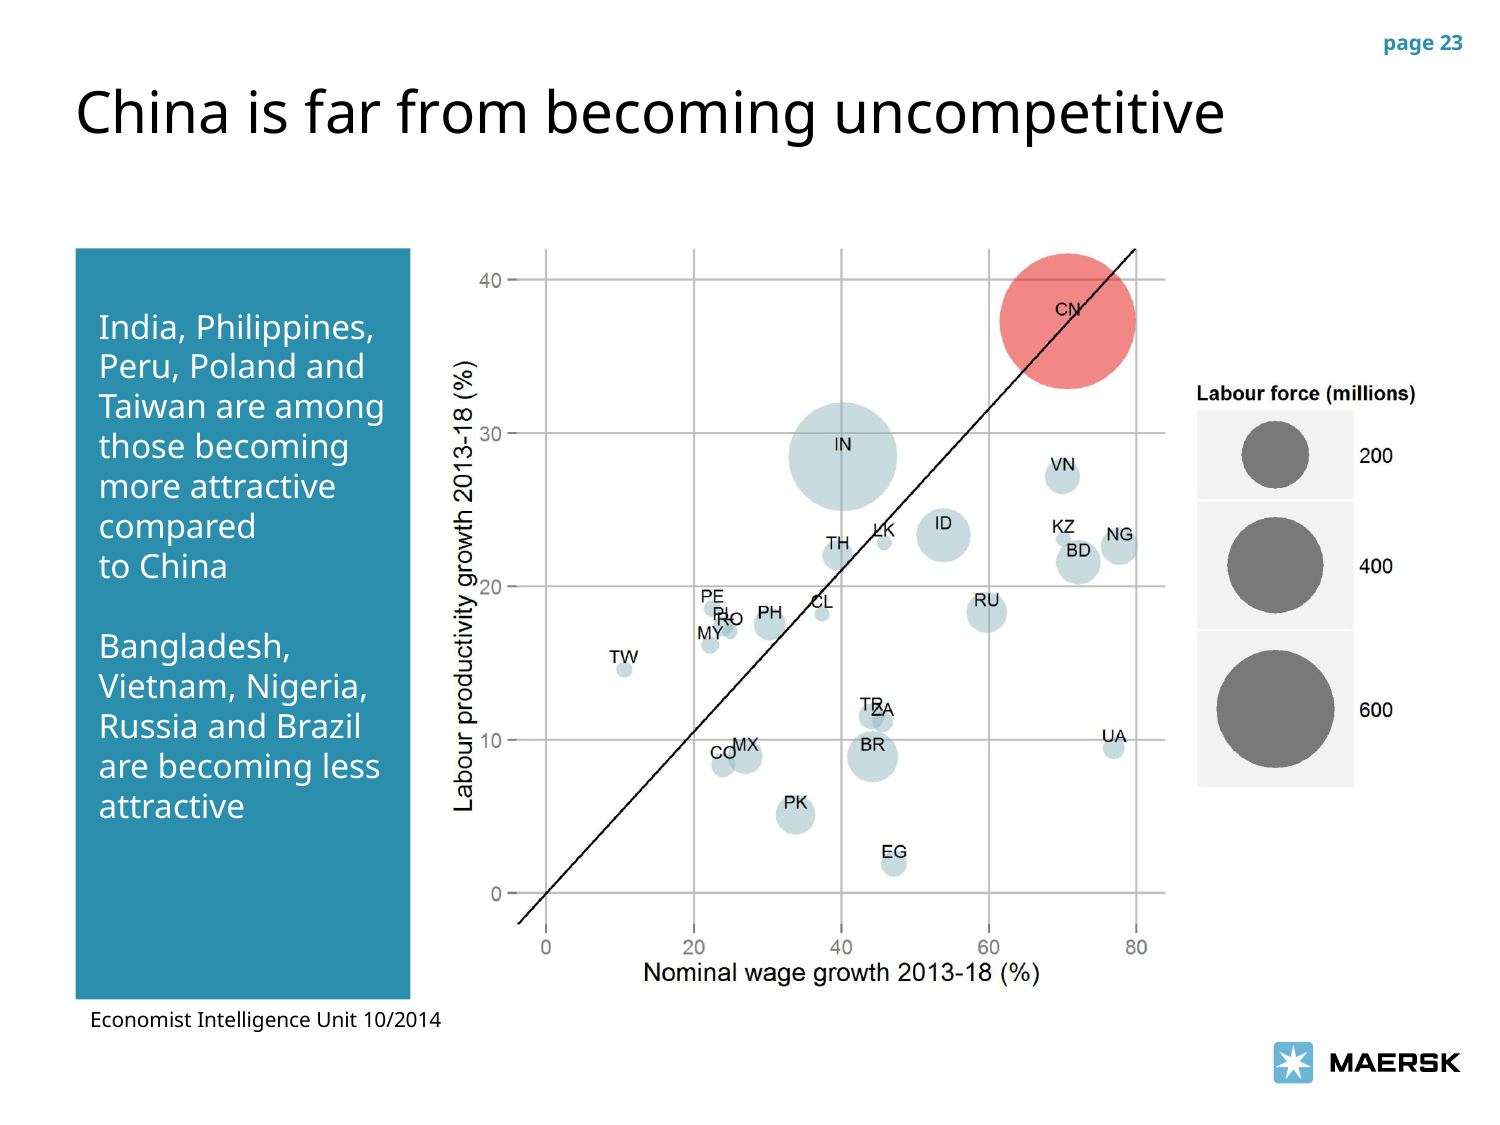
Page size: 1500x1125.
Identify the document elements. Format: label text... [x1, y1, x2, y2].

text_box Economist Intelligence Unit 10/2014 [75, 998, 826, 1039]
text_box India, Philippines, Peru, Poland and Taiwan are among those becoming more attractive compared to China Bangladesh, Vietnam, Nigeria, Russia and Brazil are becoming less attractive [83, 298, 405, 833]
text_box [73, 246, 412, 1001]
slide_number page 23 [1383, 18, 1496, 68]
picture [428, 217, 1477, 1004]
title China is far from becoming uncompetitive [75, 75, 1236, 232]
